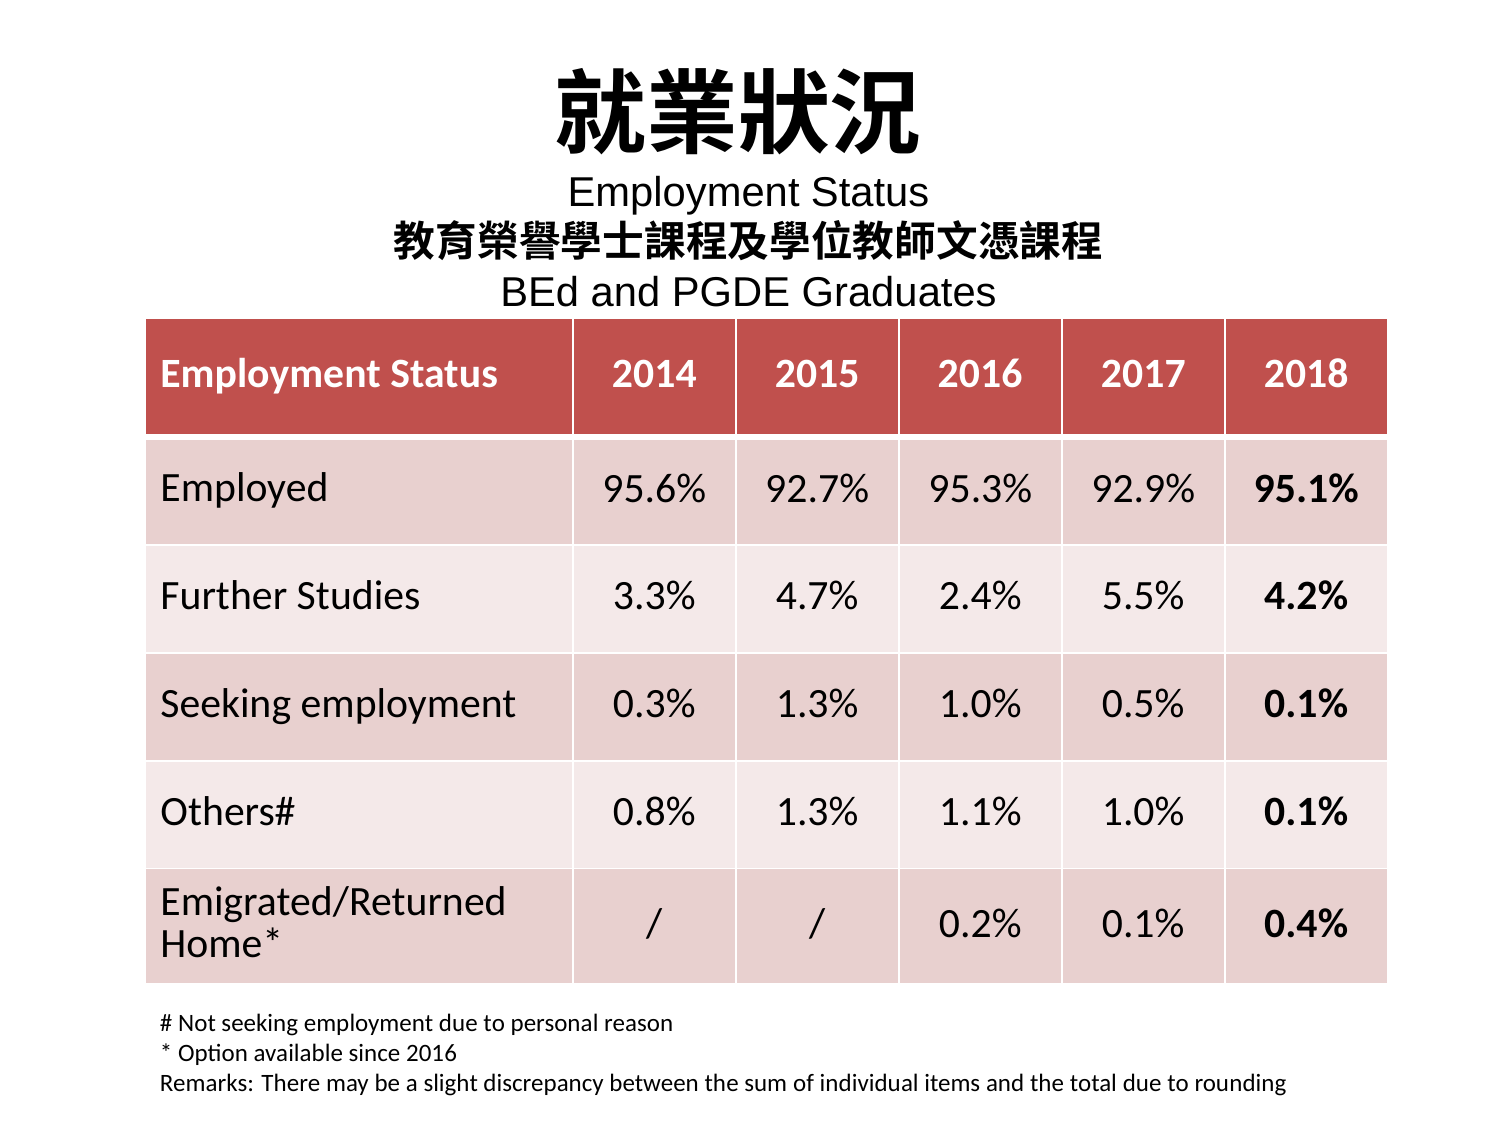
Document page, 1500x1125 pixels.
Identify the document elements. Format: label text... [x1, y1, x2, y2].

table_cell 0.5% [1063, 654, 1224, 760]
table_cell 92.9% [1063, 440, 1224, 544]
table_cell Employed [146, 440, 572, 544]
table_cell 1.3% [737, 762, 898, 868]
table_cell 95.3% [900, 440, 1061, 544]
table_header 2014 [574, 319, 735, 434]
table_cell 4.2% [1226, 546, 1387, 652]
table_header 2017 [1063, 319, 1224, 434]
table_cell 95.6% [574, 440, 735, 544]
table_cell 1.0% [900, 654, 1061, 760]
table_cell 4.7% [737, 546, 898, 652]
table_cell 0.4% [1226, 869, 1387, 983]
table_cell 0.1% [1226, 762, 1387, 868]
table_cell Emigrated/Returned Home* [146, 869, 572, 983]
table_cell Others# [146, 762, 572, 868]
table_cell 3.3% [574, 546, 735, 652]
table_cell 2.4% [900, 546, 1061, 652]
table_cell 1.1% [900, 762, 1061, 868]
table_cell 92.7% [737, 440, 898, 544]
table_cell 0.1% [1063, 869, 1224, 983]
table_cell 0.2% [900, 869, 1061, 983]
text_box # Not seeking employment due to personal reason * Option available since 2016 Remarks: There may be a slight discrepancy between the sum of individual items and the total due to rounding [145, 999, 1500, 1105]
title 就業狀況 Employment Status 教育榮譽學士課程及學位教師文憑課程 BEd and PGDE Graduates [76, 54, 1421, 316]
table_cell Further Studies [146, 546, 572, 652]
table_header Employment Status [146, 319, 572, 434]
table_cell / [574, 869, 735, 983]
table_cell 0.1% [1226, 654, 1387, 760]
table_cell 1.0% [1063, 762, 1224, 868]
table_cell 1.3% [737, 654, 898, 760]
table_header 2016 [900, 319, 1061, 434]
table_cell / [737, 869, 898, 983]
table_cell 5.5% [1063, 546, 1224, 652]
table_header 2015 [737, 319, 898, 434]
table_cell 0.3% [574, 654, 735, 760]
table_cell Seeking employment [146, 654, 572, 760]
table_cell 95.1% [1226, 440, 1387, 544]
table_cell 0.8% [574, 762, 735, 868]
table_header 2018 [1226, 319, 1387, 434]
